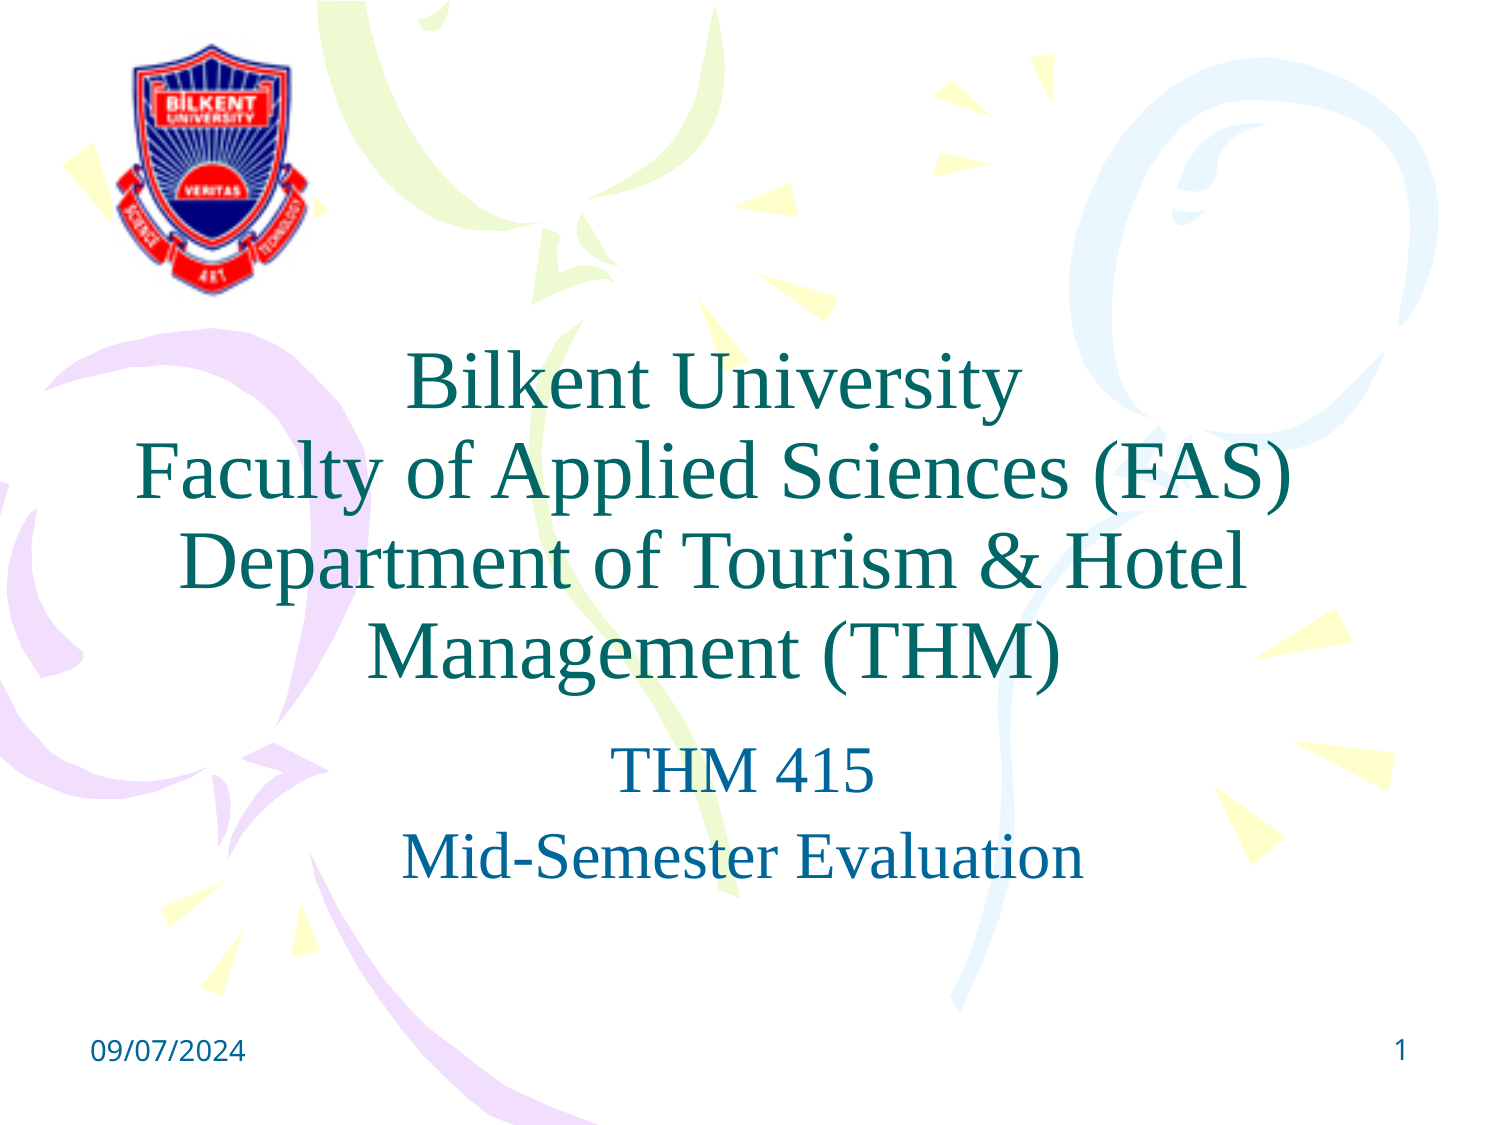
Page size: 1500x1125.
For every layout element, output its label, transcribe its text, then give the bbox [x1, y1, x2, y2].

picture [112, 37, 313, 301]
slide_number 1 [1074, 1024, 1425, 1100]
title Bilkent University Faculty of Applied Sciences (FAS) Department of Tourism & Hotel Management (THM) [76, 290, 1353, 705]
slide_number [75, 1025, 425, 1100]
subtitle THM 415 Mid-Semester Evaluation [218, 727, 1269, 905]
